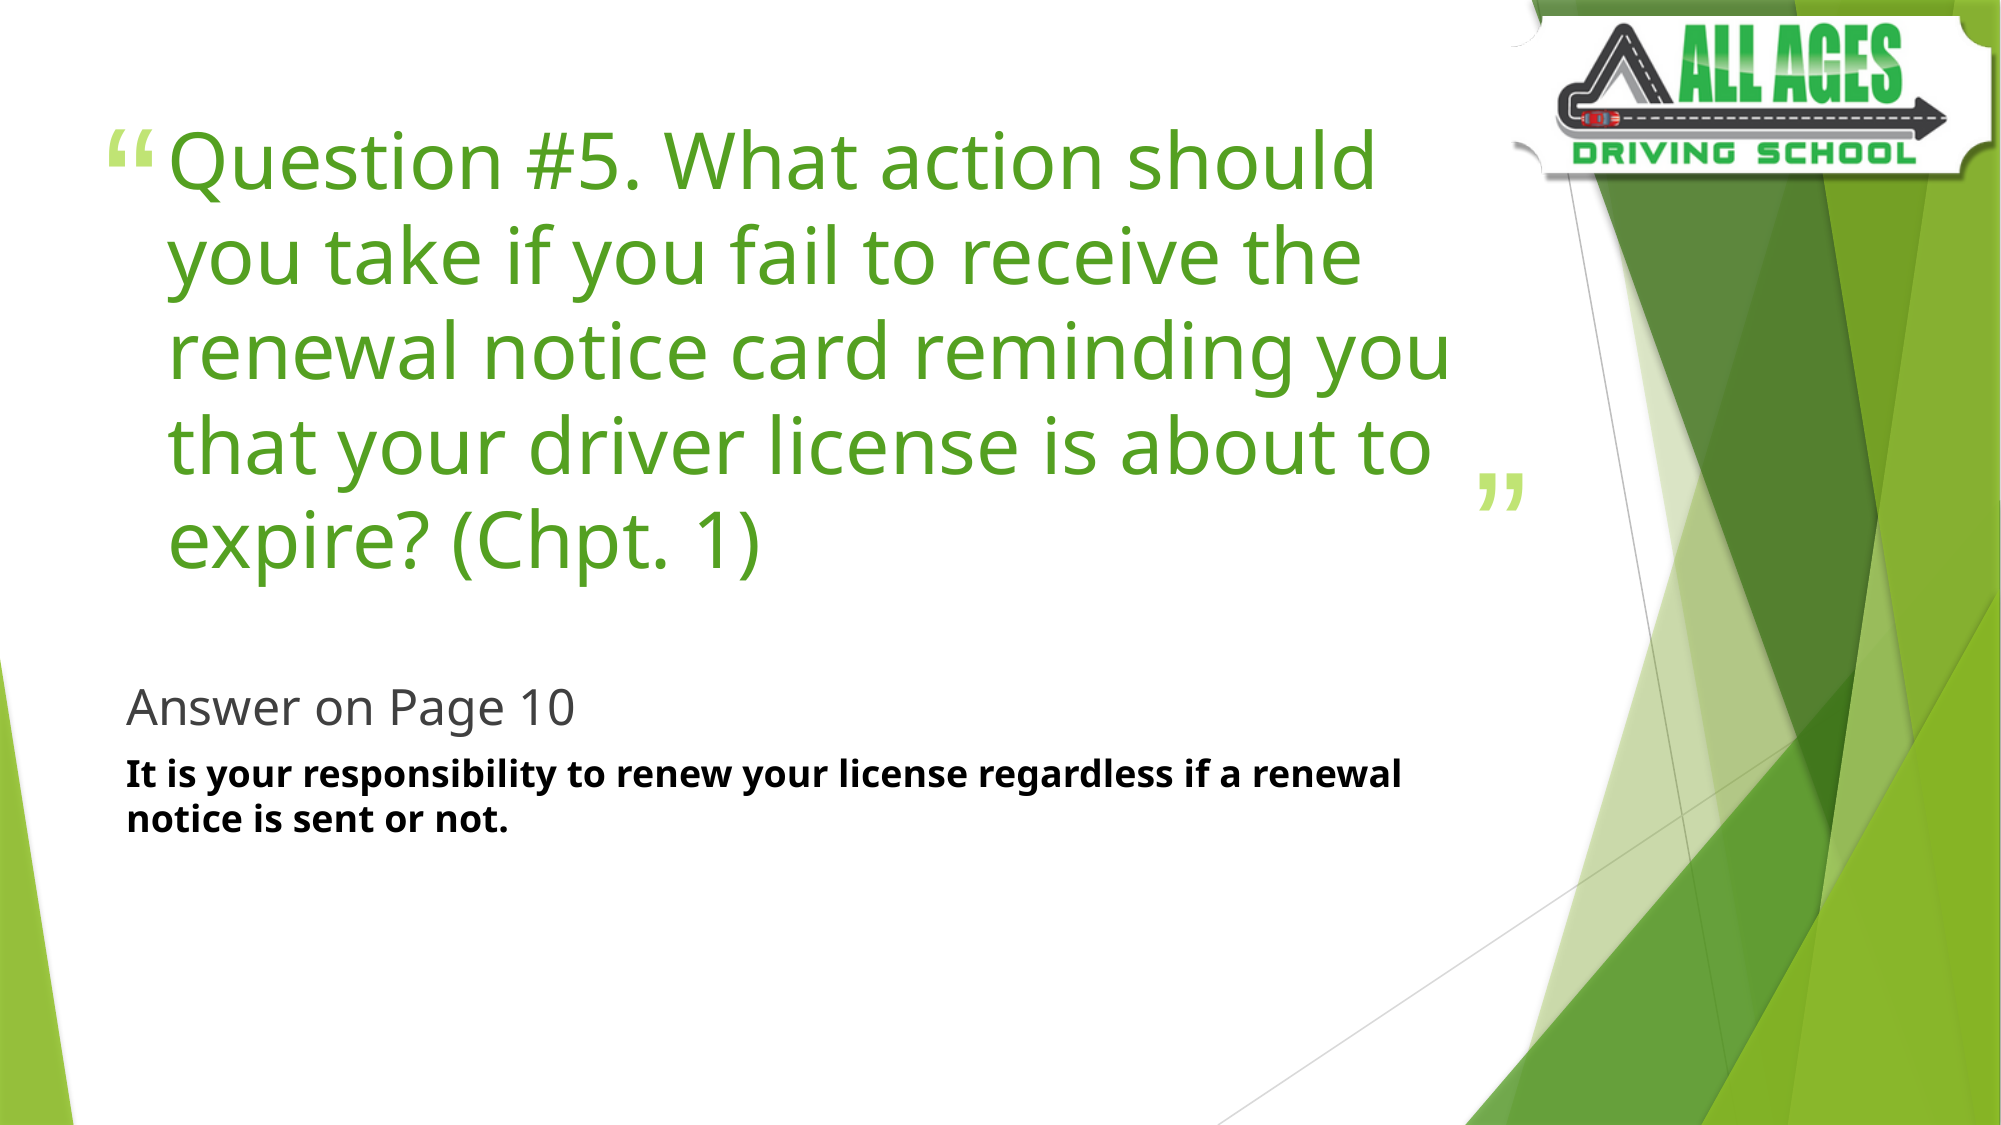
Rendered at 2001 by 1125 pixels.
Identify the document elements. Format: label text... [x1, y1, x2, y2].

list Answer on Page 10 [111, 658, 1522, 742]
list It is your responsibility to renew your license regardless if a renewal notice is sent or not. [111, 742, 1522, 991]
picture [1510, 16, 2000, 184]
title Question #5. What action should you take if you fail to receive the renewal notice card reminding you that your driver license is about to expire? (Chpt. 1) [152, 99, 1481, 596]
